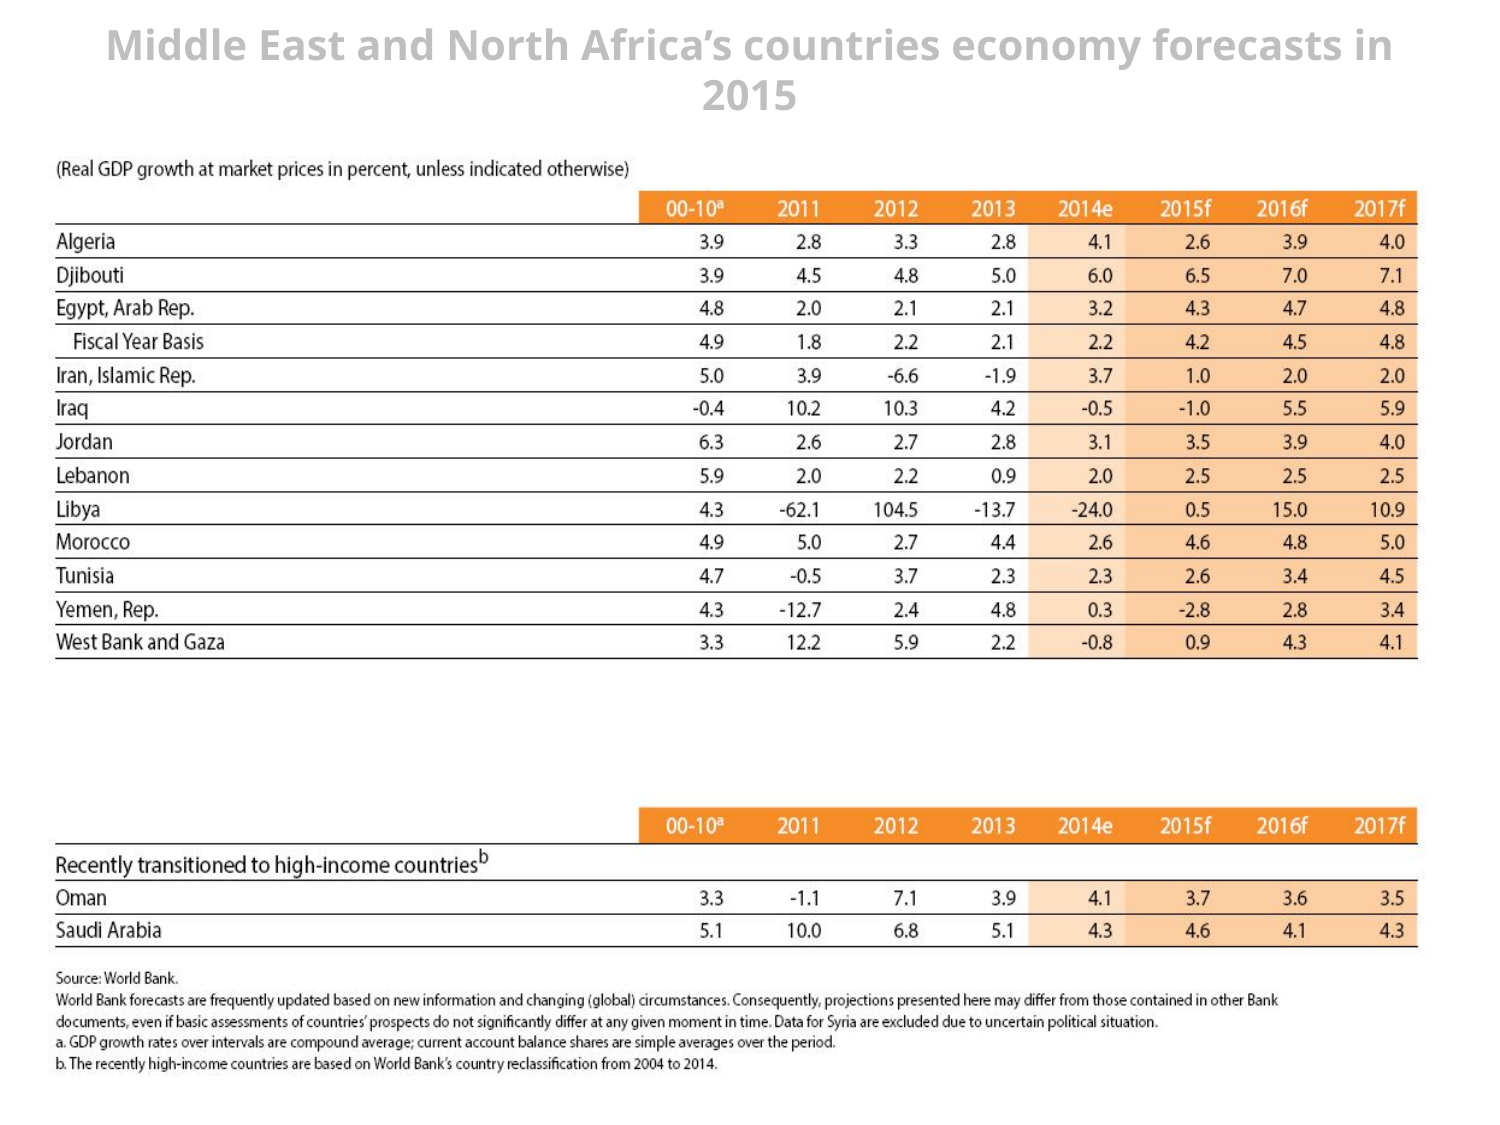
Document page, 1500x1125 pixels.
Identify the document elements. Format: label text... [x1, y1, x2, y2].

picture [0, 145, 1500, 1118]
text_box Middle East and North Africa’s countries economy forecasts in 2015 [41, 36, 1459, 102]
